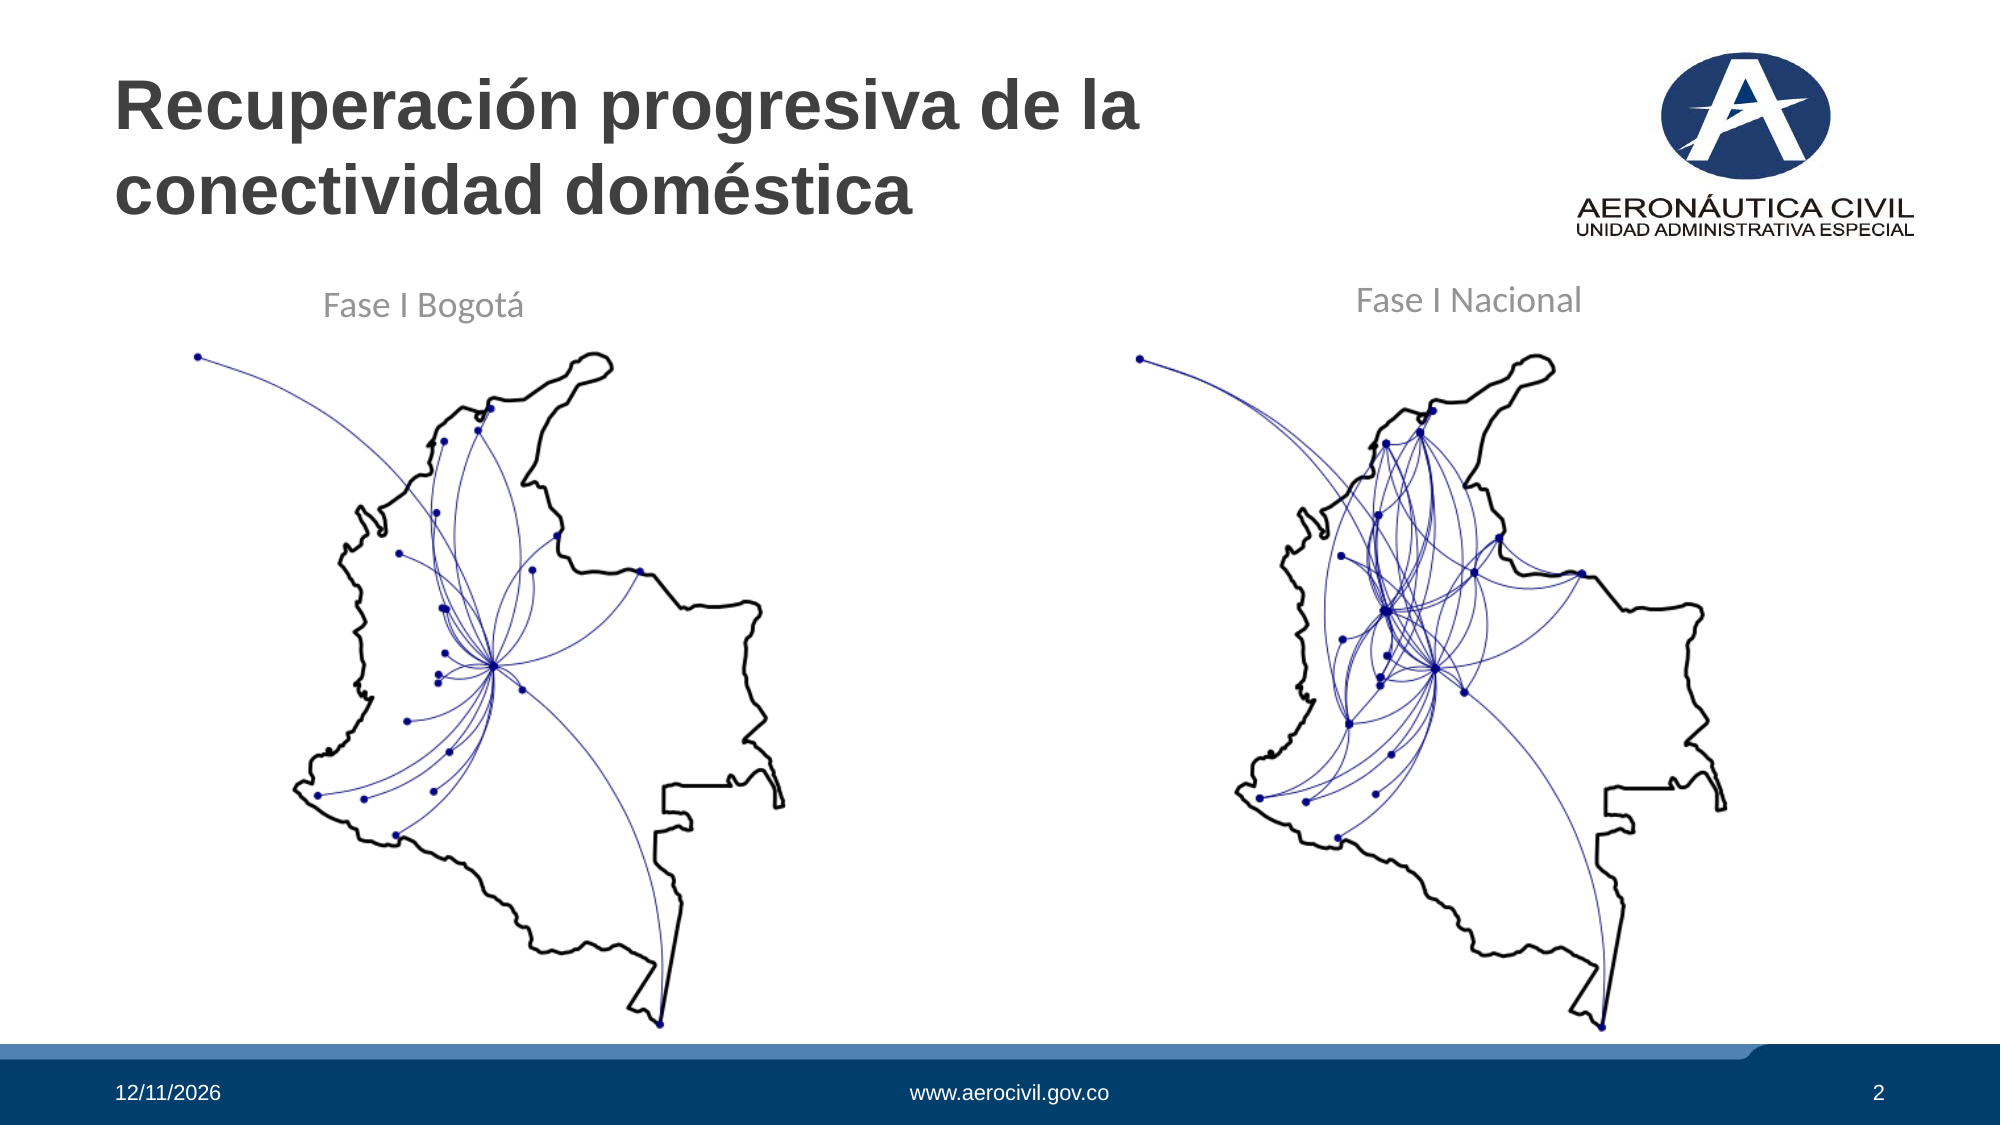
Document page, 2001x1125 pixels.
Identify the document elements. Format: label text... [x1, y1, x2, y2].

text_box Fase I Nacional [1332, 267, 1598, 314]
text_box Fase I Bogotá [308, 272, 540, 311]
title Recuperación progresiva de la conectividad doméstica [99, 51, 1503, 236]
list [957, 315, 1905, 1074]
slide_number 2 [1693, 1082, 1900, 1112]
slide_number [99, 1079, 323, 1112]
footer www.aerocivil.gov.co [391, 1079, 1629, 1112]
picture [0, 0, 2000, 1125]
